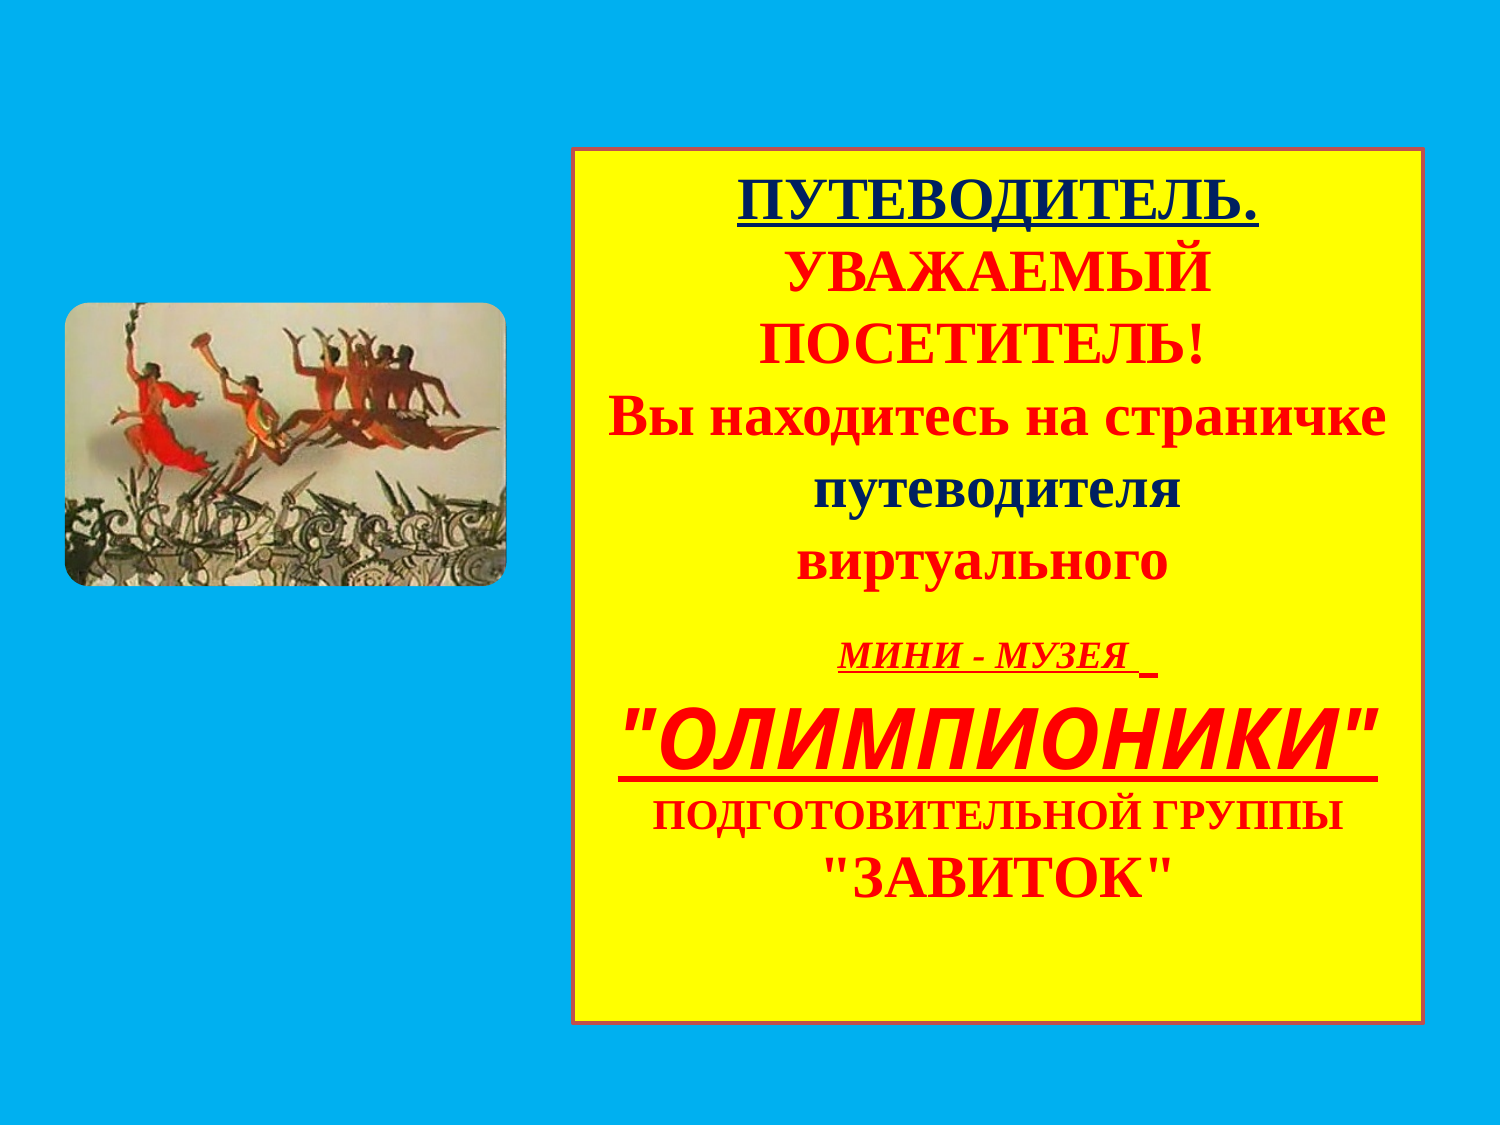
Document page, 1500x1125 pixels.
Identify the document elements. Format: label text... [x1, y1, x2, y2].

picture [65, 303, 506, 586]
title ПУТЕВОДИТЕЛЬ. УВАЖАЕМЫЙ ПОСЕТИТЕЛЬ! Вы находитесь на страничке путеводителя виртуального МИНИ - МУЗЕЯ "ОЛИМПИОНИКИ" ПОДГОТОВИТЕЛЬНОЙ ГРУППЫ "ЗАВИТОК" [571, 147, 1425, 1025]
